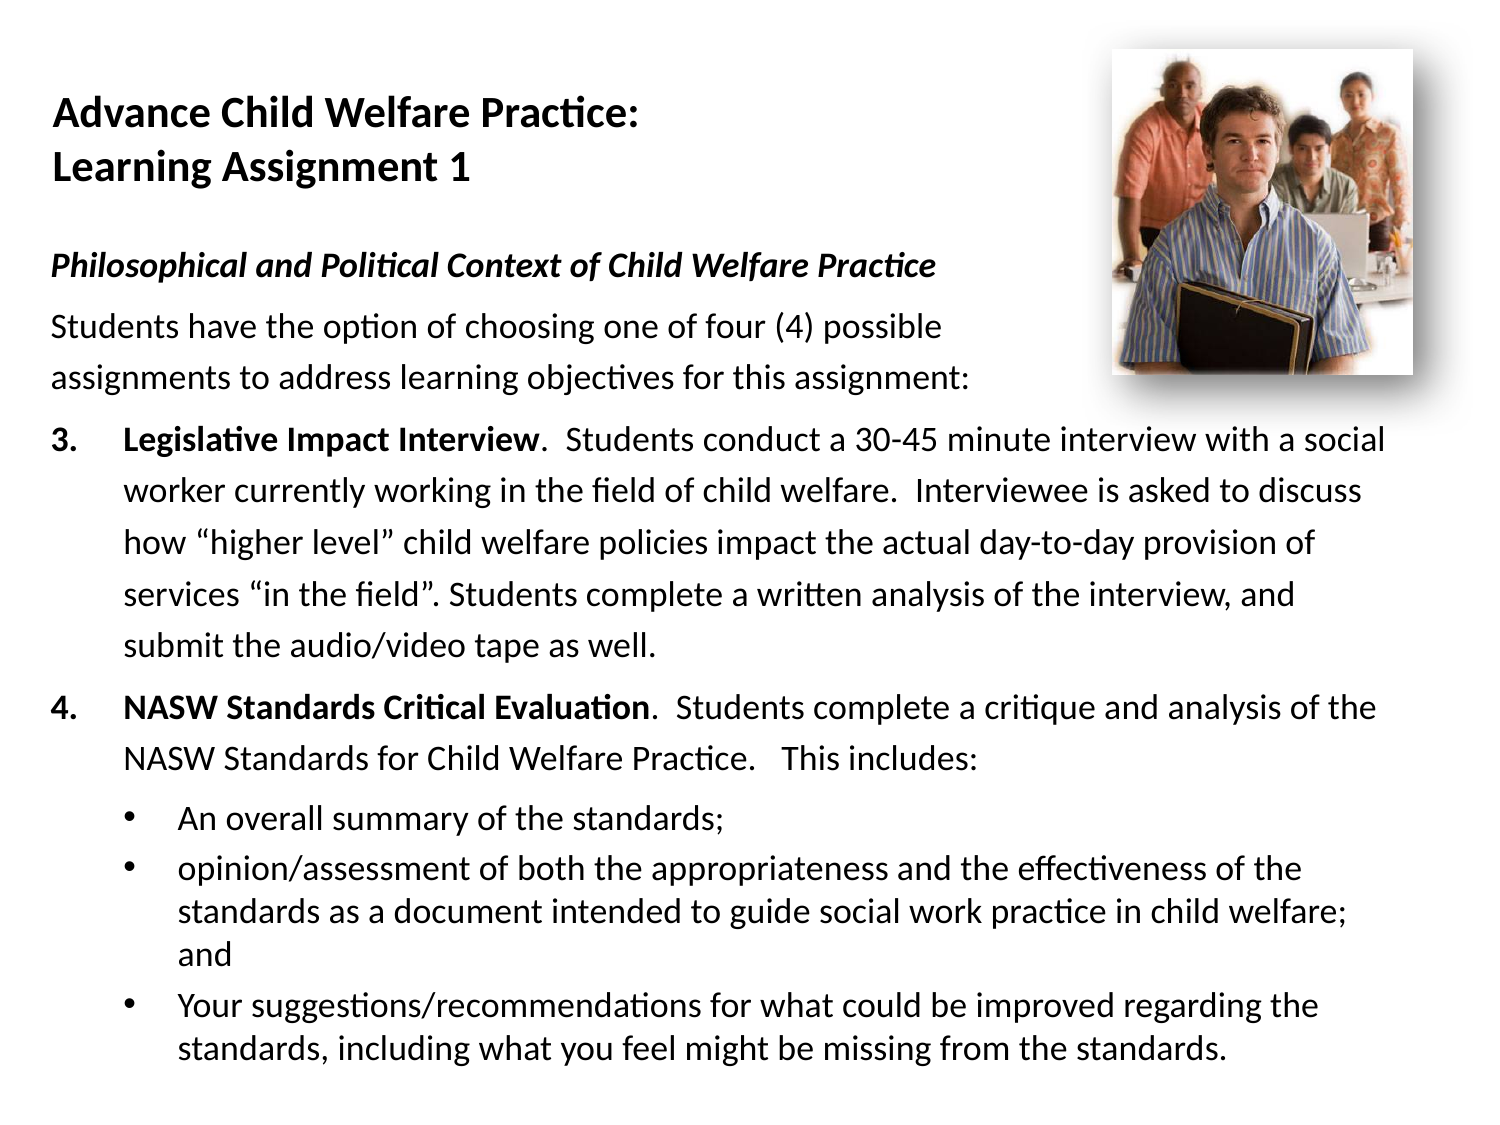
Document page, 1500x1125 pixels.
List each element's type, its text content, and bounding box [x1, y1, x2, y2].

picture [1112, 49, 1413, 376]
title Advance Child Welfare Practice: Learning Assignment 1 [37, 75, 1088, 198]
list Philosophical and Political Context of Child Welfare Practice Students have the option of choosing one of four (4) possible assignments to address learning objectives for this assignment: Legislative Impact Interview. Students conduct a 30-45 minute interview with a social worker currently working in the field of child welfare. Interviewee is asked to discuss how “higher level” child welfare policies impact the actual day-to-day provision of services “in the field”. Students complete a written analysis of the interview, and submit the audio/video tape as well. NASW Standards Critical Evaluation. Students complete a critique and analysis of the NASW Standards for Child Welfare Practice. This includes: An overall summary of the standards; opinion/assessment of both the appropriateness and the effectiveness of the standards as a document intended to guide social work practice in child welfare; and Your suggestions/recommendations for what could be improved regarding the standards, including what you feel might be missing from the standards. [35, 224, 1411, 1075]
